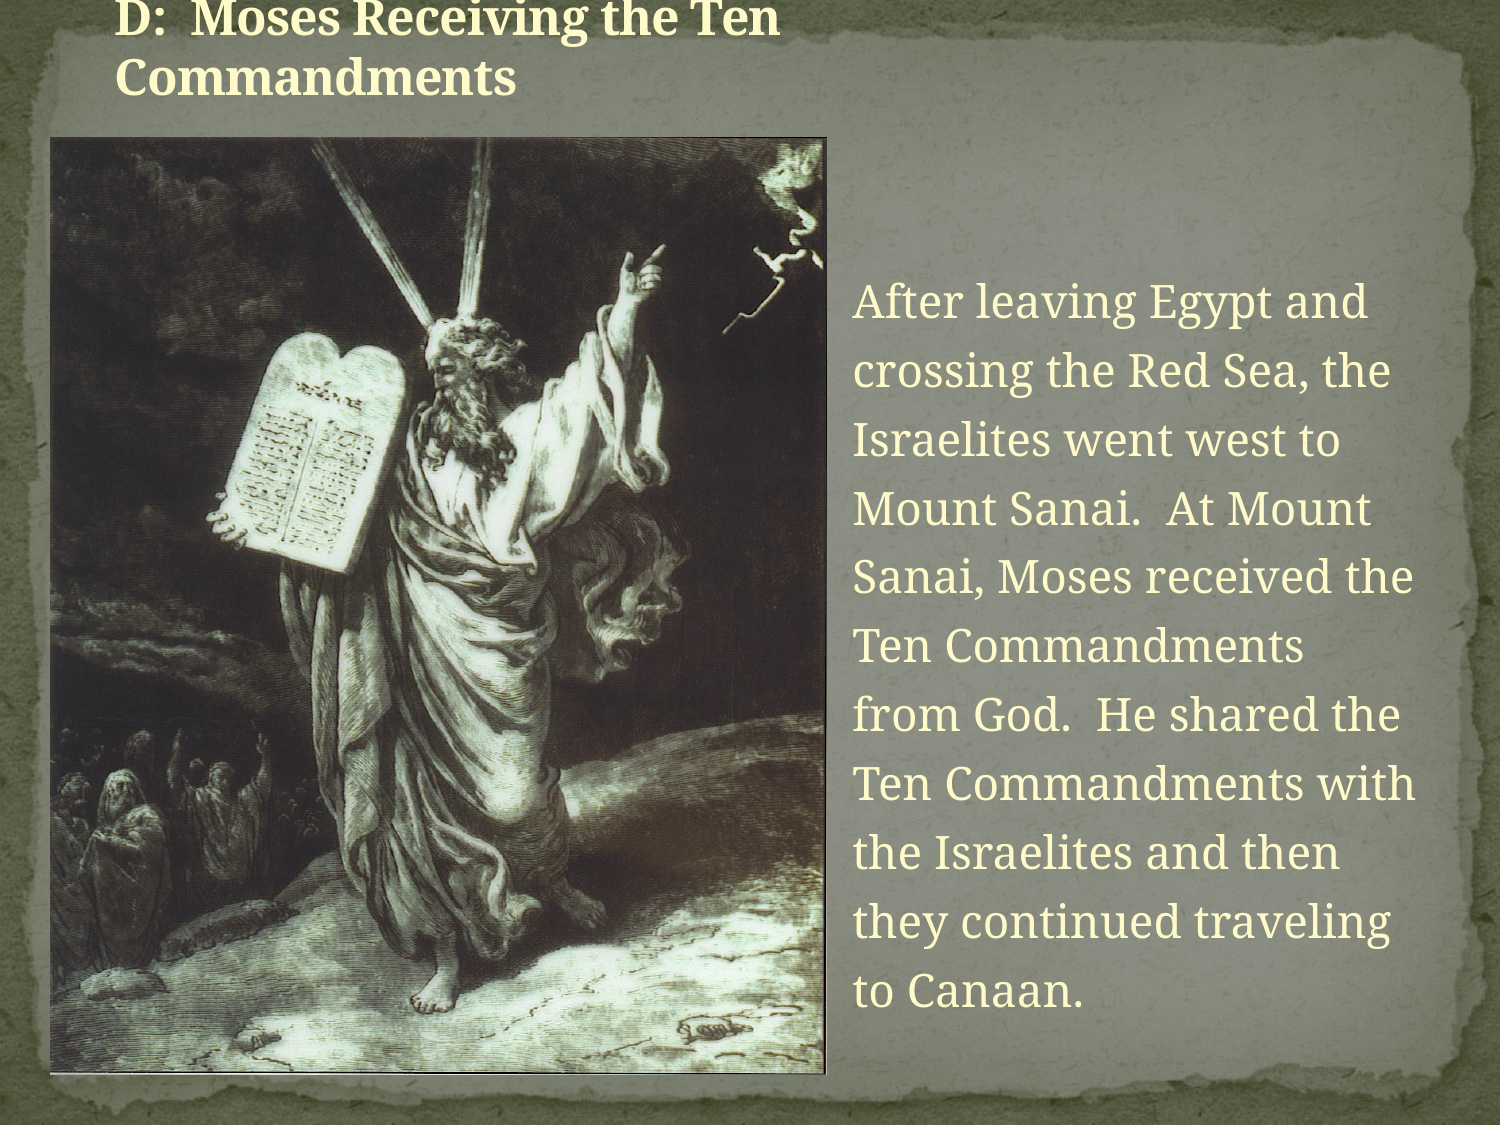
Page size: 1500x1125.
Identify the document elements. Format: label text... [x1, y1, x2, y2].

list After leaving Egypt and crossing the Red Sea, the Israelites went west to Mount Sanai. At Mount Sanai, Moses received the Ten Commandments from God. He shared the Ten Commandments with the Israelites and then they continued traveling to Canaan. [837, 62, 1438, 1038]
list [52, 140, 826, 1072]
title D: Moses Receiving the Ten Commandments [99, 0, 825, 113]
